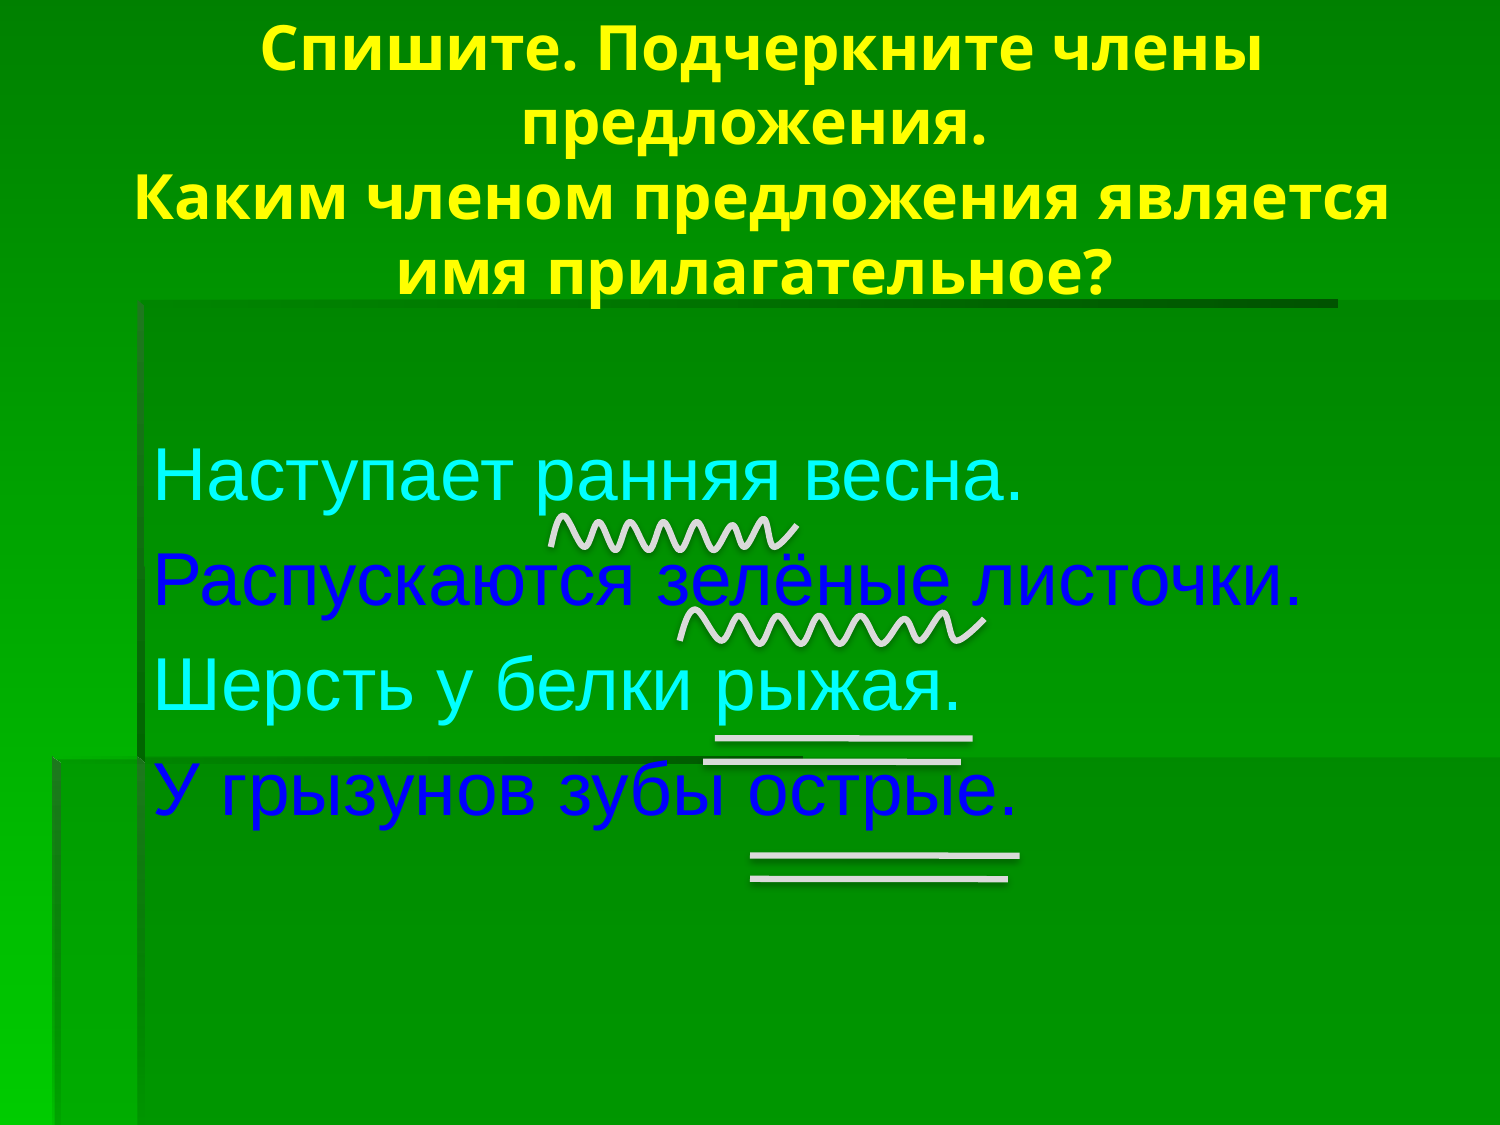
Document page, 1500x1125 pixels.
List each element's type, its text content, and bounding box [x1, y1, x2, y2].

text_box [676, 606, 987, 647]
text_box [547, 512, 800, 554]
list Наступает ранняя весна. Распускаются зелёные листочки. Шерсть у белки рыжая. У грызунов зубы острые. [137, 312, 1452, 1001]
title Спишите. Подчеркните члены предложения. Каким членом предложения является имя прилагательное? [74, 39, 1451, 276]
